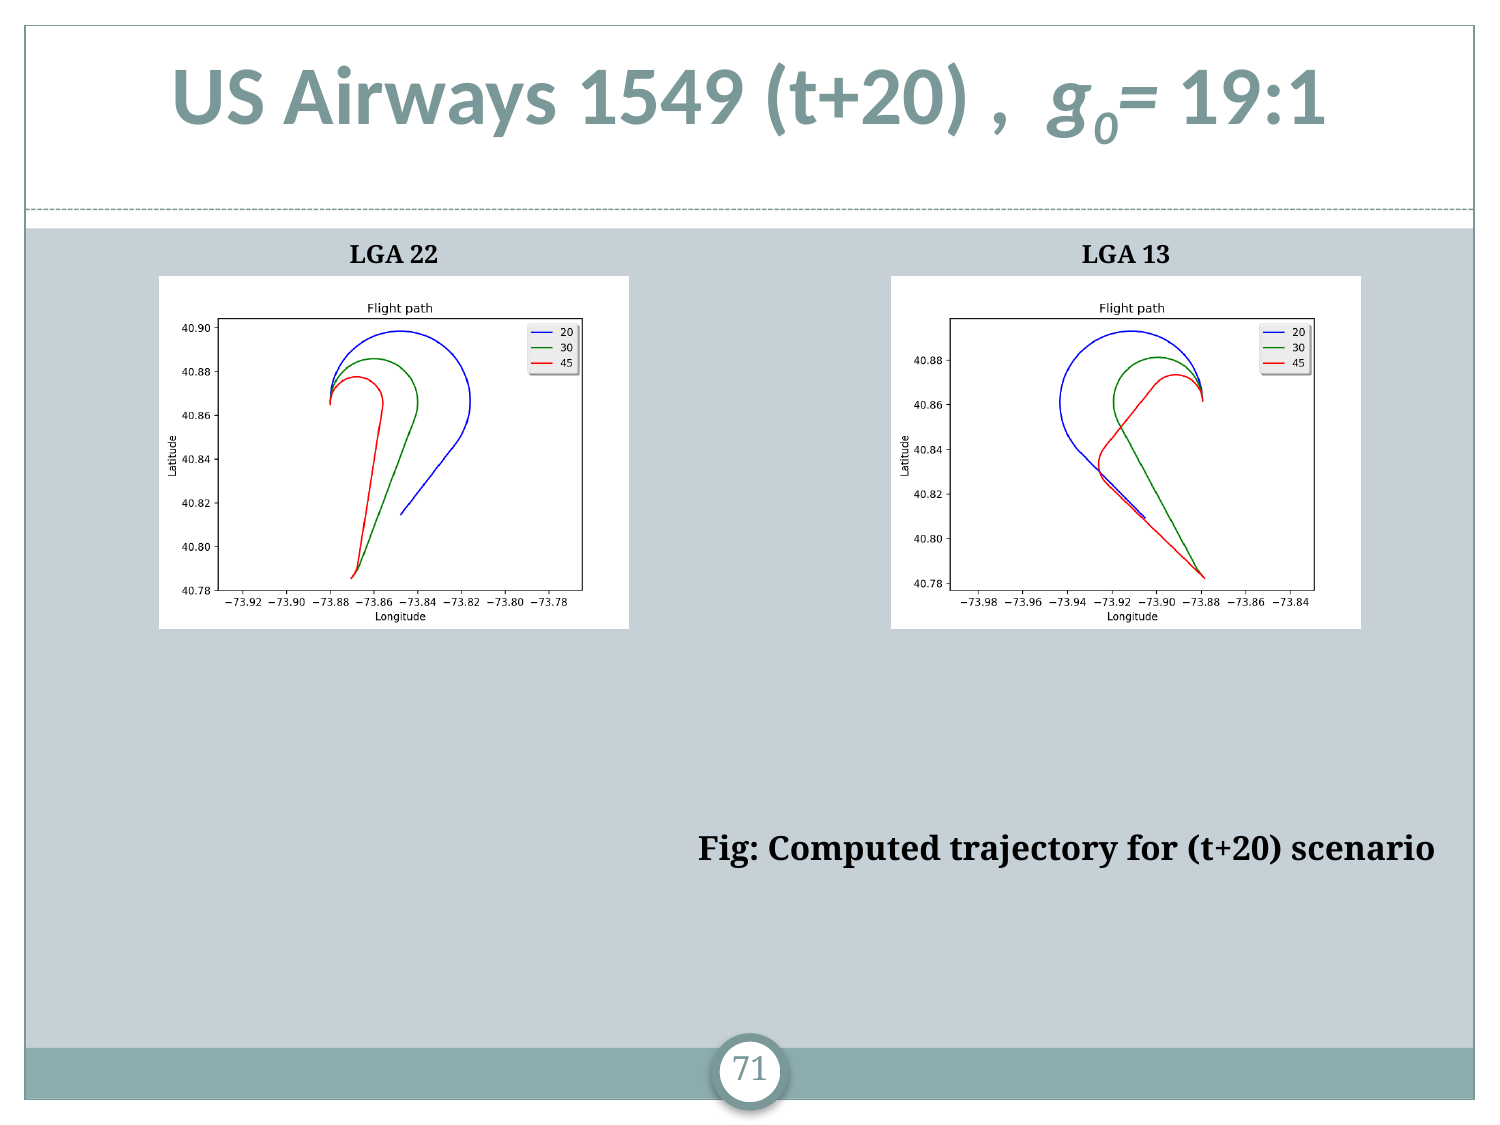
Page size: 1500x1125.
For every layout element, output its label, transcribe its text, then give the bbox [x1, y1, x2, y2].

slide_number 71 [712, 1033, 788, 1107]
title US Airways 1549 (t+20) , g0= 19:1 [49, 37, 1450, 162]
text_box LGA 22 [247, 231, 541, 274]
text_box Fig: Computed trajectory for (t+20) scenario [667, 819, 1468, 875]
picture [891, 276, 1361, 629]
text_box LGA 13 [979, 231, 1273, 274]
picture [159, 276, 629, 629]
